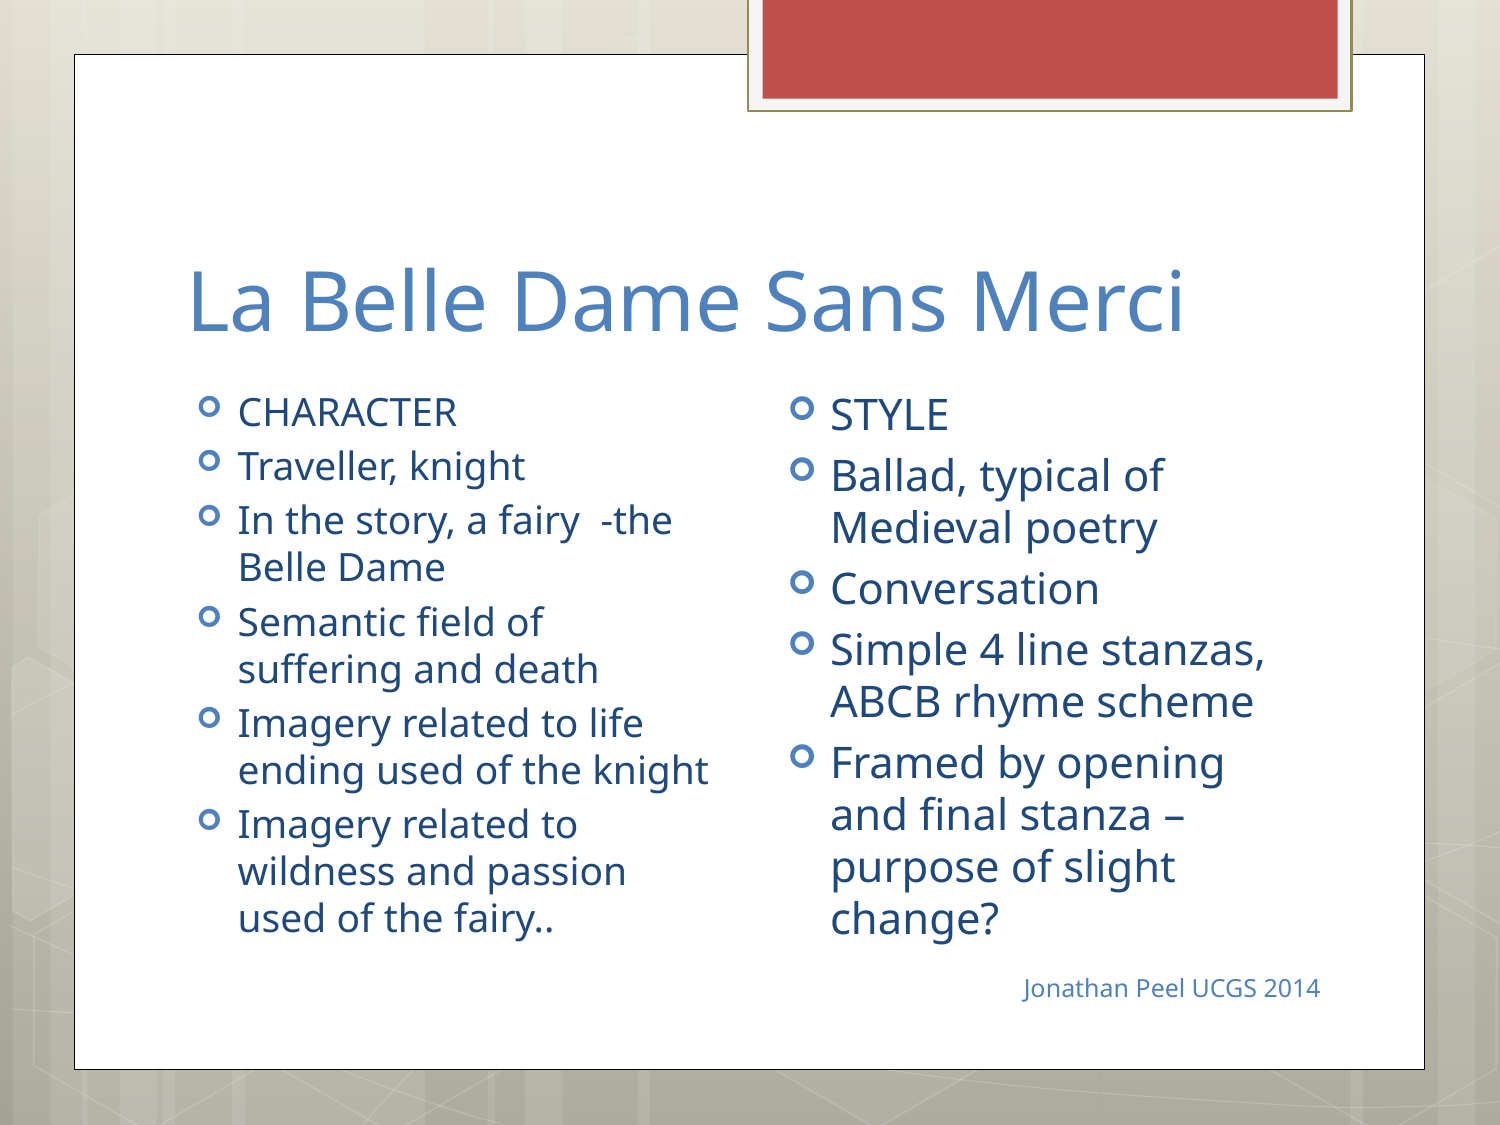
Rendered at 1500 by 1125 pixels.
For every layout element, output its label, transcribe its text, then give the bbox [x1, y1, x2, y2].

list CHARACTER Traveller, knight In the story, a fairy -the Belle Dame Semantic field of suffering and death Imagery related to life ending used of the knight Imagery related to wildness and passion used of the fairy.. [171, 379, 732, 953]
title La Belle Dame Sans Merci [171, 168, 1324, 357]
footer Jonathan Peel UCGS 2014 [761, 960, 1336, 1020]
list STYLE Ballad, typical of Medieval poetry Conversation Simple 4 line stanzas, ABCB rhyme scheme Framed by opening and final stanza – purpose of slight change? [761, 379, 1323, 953]
